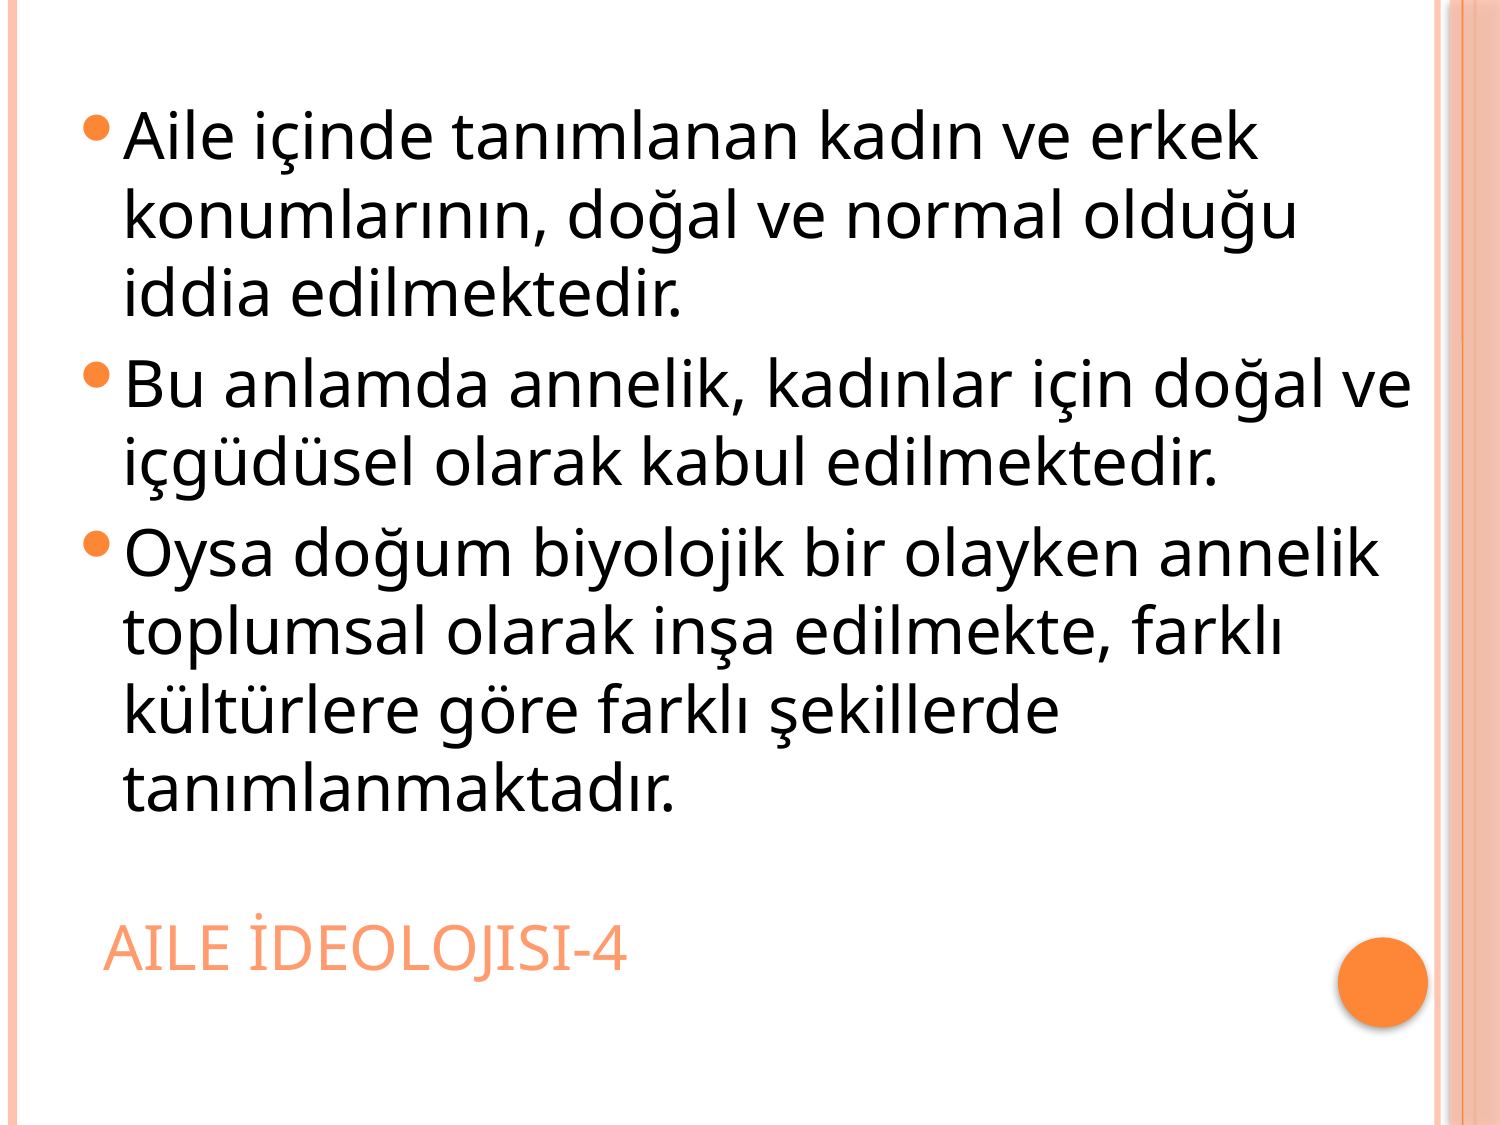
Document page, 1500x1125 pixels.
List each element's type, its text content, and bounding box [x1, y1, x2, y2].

title Aile İdeolojisi-4 [88, 857, 1425, 991]
list Aile içinde tanımlanan kadın ve erkek konumlarının, doğal ve normal olduğu iddia edilmektedir. Bu anlamda annelik, kadınlar için doğal ve içgüdüsel olarak kabul edilmektedir. Oysa doğum biyolojik bir olayken annelik toplumsal olarak inşa edilmekte, farklı kültürlere göre farklı şekillerde tanımlanmaktadır. [64, 86, 1471, 835]
